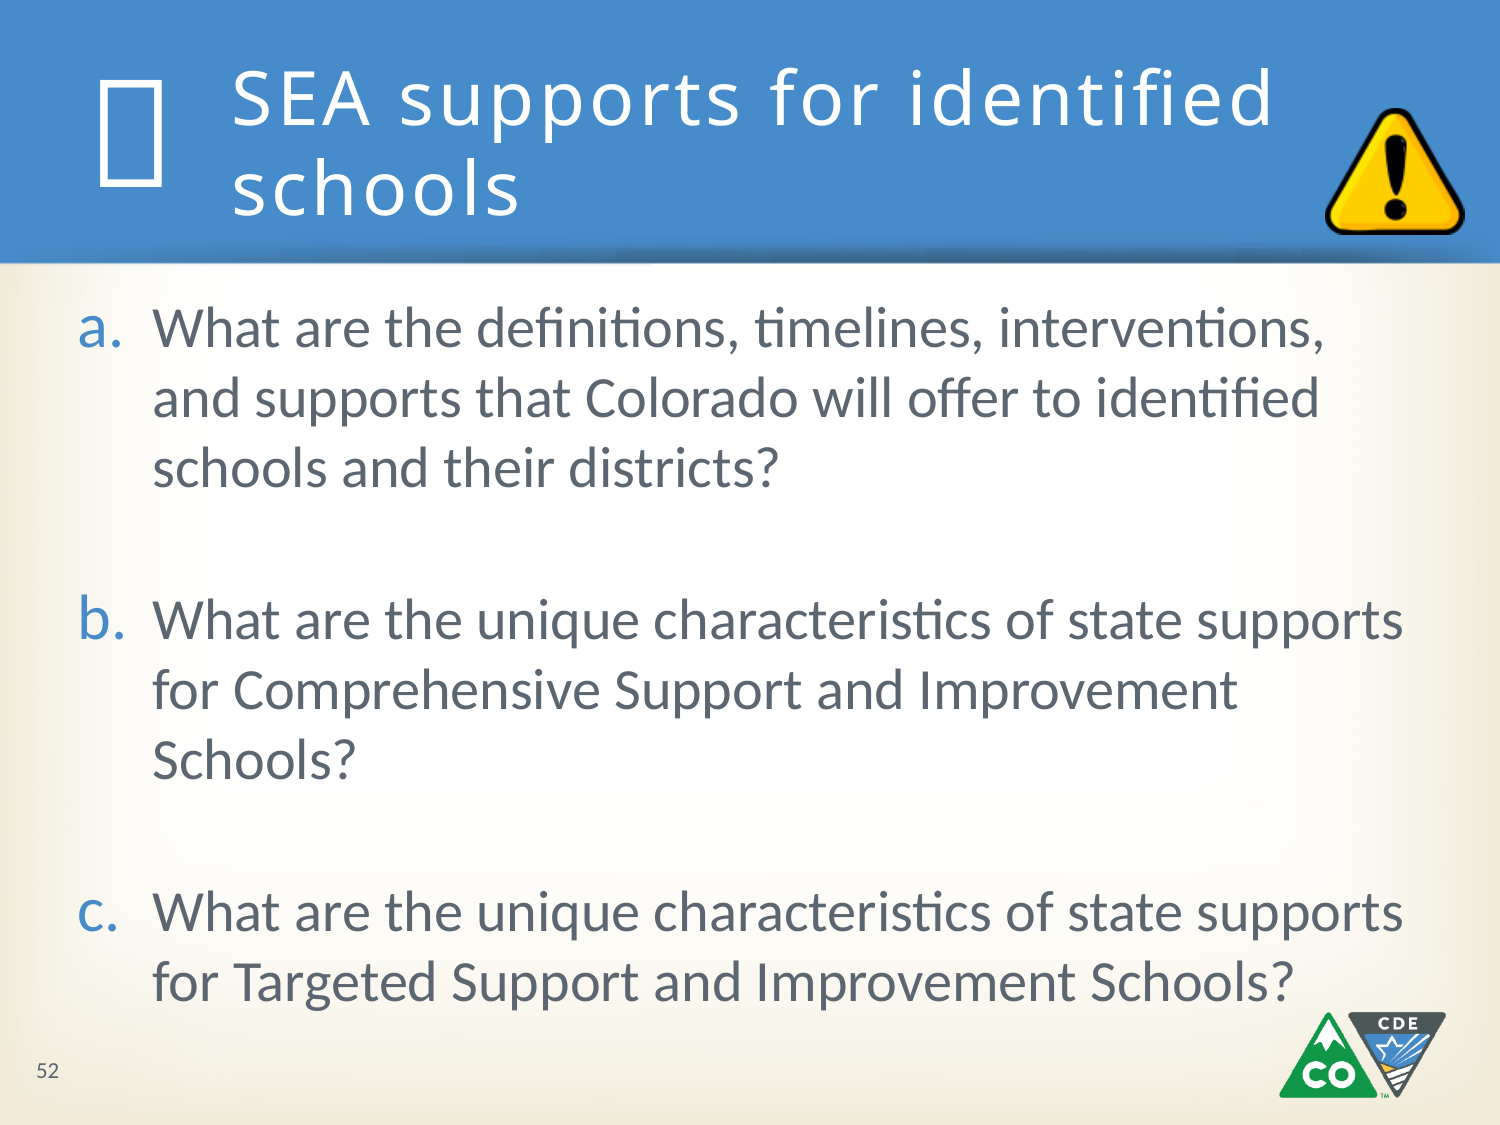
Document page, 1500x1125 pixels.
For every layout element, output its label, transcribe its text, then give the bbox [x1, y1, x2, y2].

picture [0, 0, 1500, 1125]
list What are the definitions, timelines, interventions, and supports that Colorado will offer to identified schools and their districts? What are the unique characteristics of state supports for Comprehensive Support and Improvement Schools? What are the unique characteristics of state supports for Targeted Support and Improvement Schools? [62, 281, 1442, 1005]
text_box 52 [21, 1048, 148, 1091]
title SEA supports for identified schools [216, 54, 1395, 228]
text_box  [71, 30, 192, 225]
